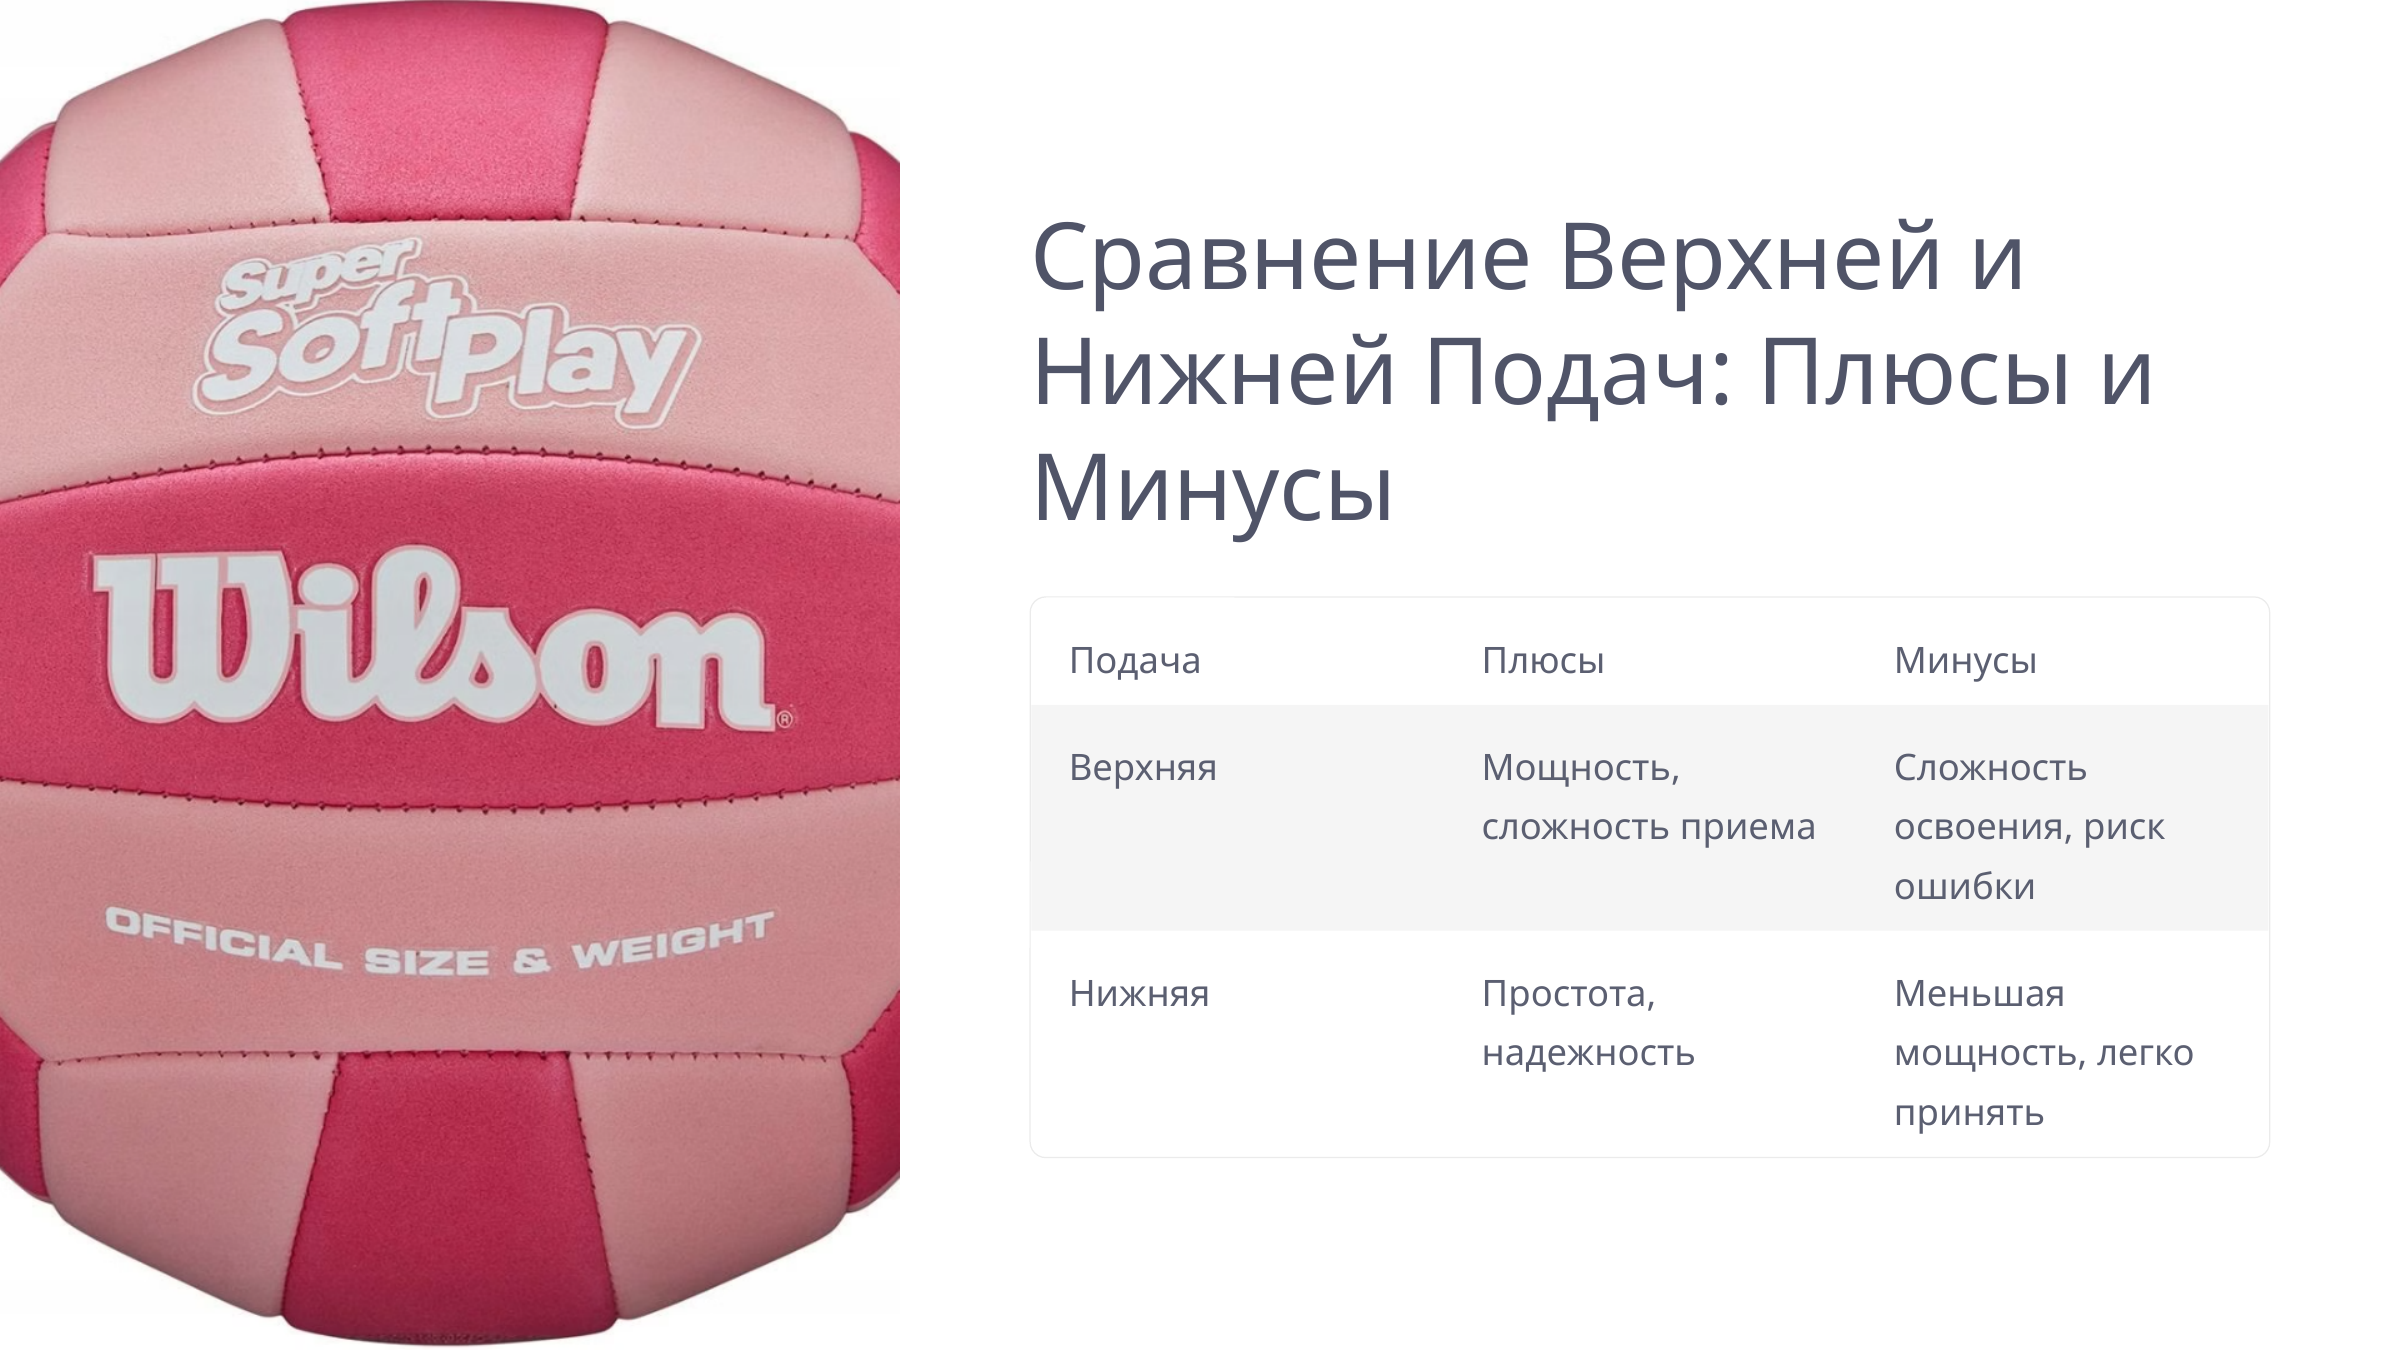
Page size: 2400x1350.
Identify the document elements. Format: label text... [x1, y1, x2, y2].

text_box Меньшая мощность, легко принять [1893, 954, 2232, 1133]
text_box Мощность, сложность приема [1481, 728, 1819, 907]
text_box Простота, надежность [1481, 954, 1819, 1074]
text_box Нижняя [1068, 954, 1406, 1014]
text_box Сравнение Верхней и Нижней Подач: Плюсы и Минусы [1030, 192, 2270, 542]
text_box Сложность освоения, риск ошибки [1893, 728, 2232, 907]
text_box Подача [1068, 621, 1406, 682]
text_box [1031, 598, 2269, 704]
picture [0, 0, 900, 1350]
text_box Минусы [1893, 621, 2232, 682]
text_box Верхняя [1068, 728, 1406, 788]
text_box Плюсы [1481, 621, 1819, 682]
text_box [1031, 930, 2269, 1157]
text_box [1031, 704, 2269, 930]
